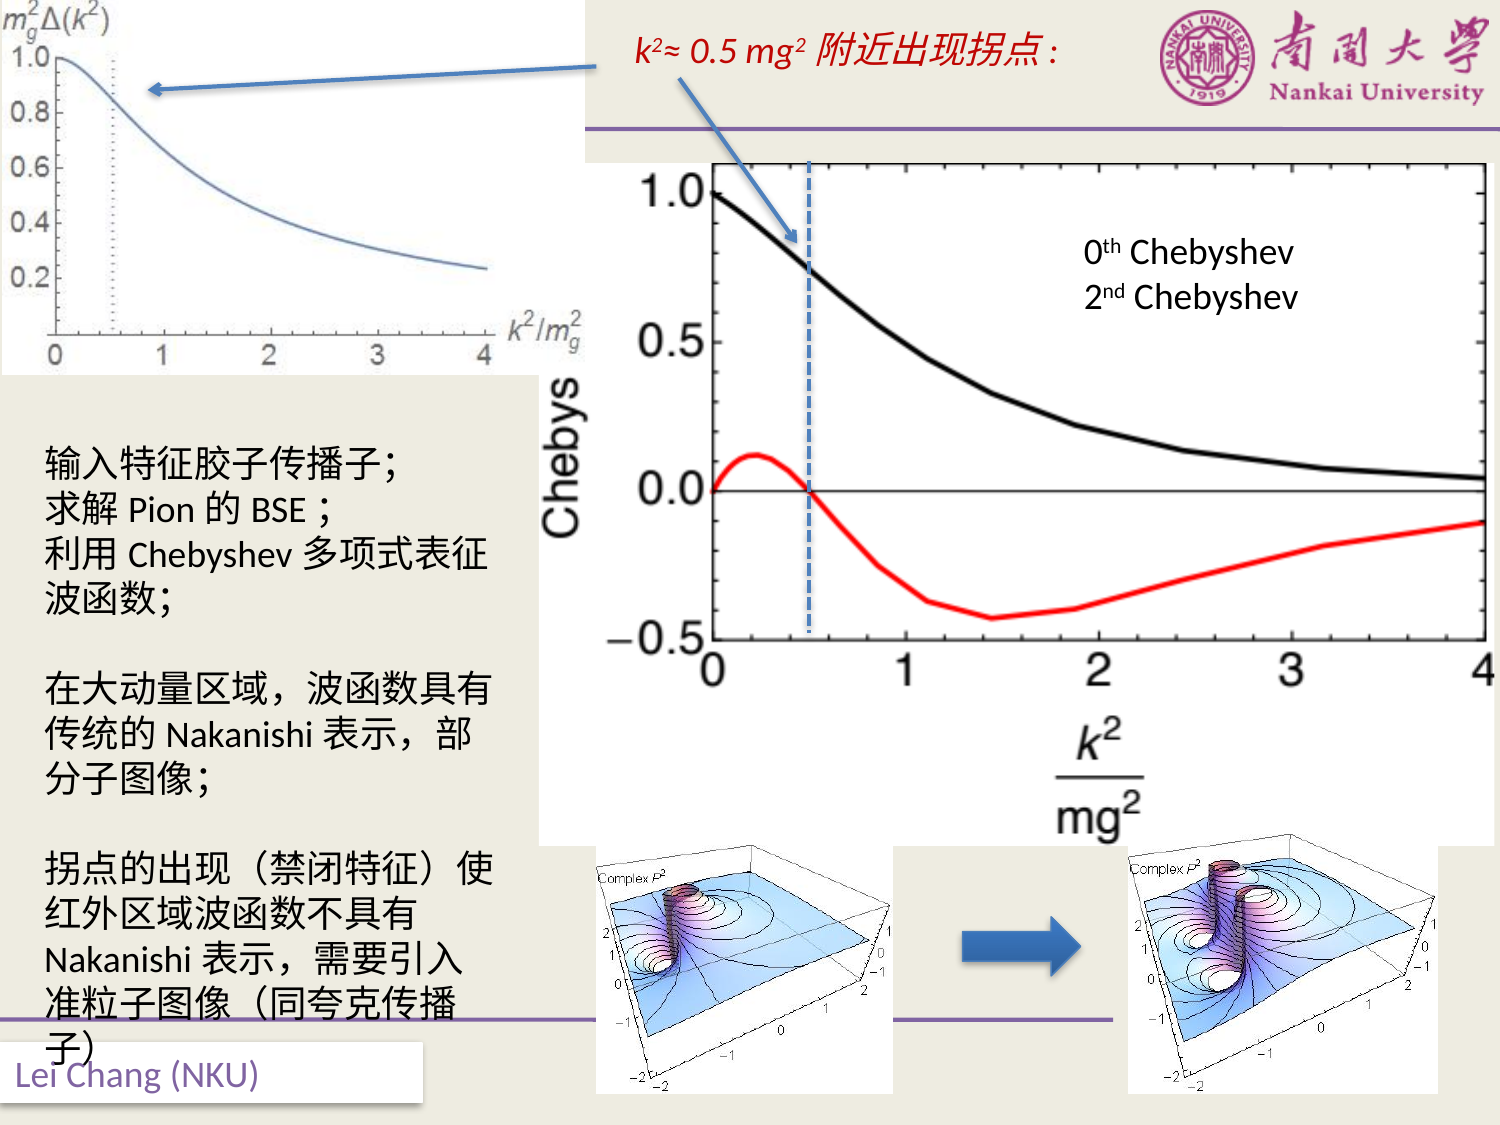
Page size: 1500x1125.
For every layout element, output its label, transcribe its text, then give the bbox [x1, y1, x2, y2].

text_box [961, 916, 1082, 977]
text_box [678, 77, 798, 244]
text_box 输入特征胶子传播子； 求解Pion的BSE； 利用Chebyshev多项式表征波函数； 在大动量区域，波函数具有传统的Nakanishi表示，部分子图像； 拐点的出现（禁闭特征）使红外区域波函数不具有Nakanishi表示，需要引入准粒子图像（同夸克传播子） [29, 432, 514, 1078]
picture [2, 0, 1495, 1095]
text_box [147, 66, 597, 91]
picture [1160, 10, 1489, 106]
text_box k2≈ 0.5 mg2附近出现拐点: [619, 19, 1074, 79]
